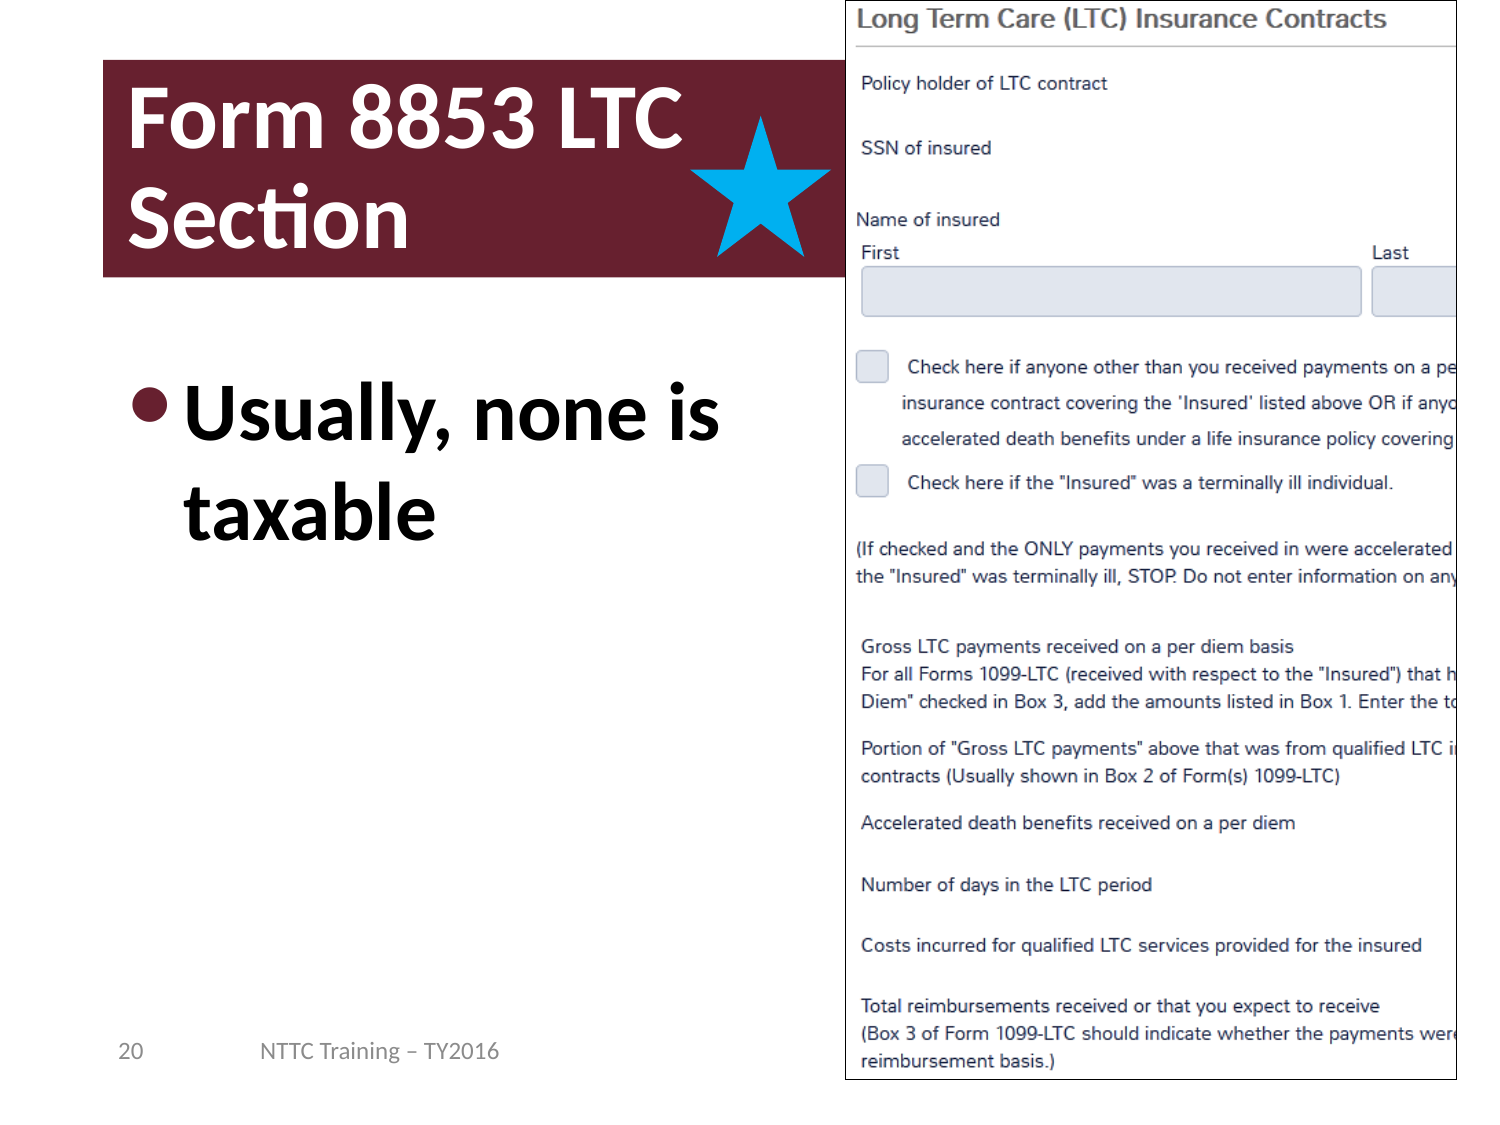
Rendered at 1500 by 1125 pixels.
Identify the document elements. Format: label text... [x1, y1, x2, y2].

slide_number 20 [103, 1019, 208, 1080]
list Usually, none is taxable [112, 350, 750, 988]
picture [845, 0, 1457, 1080]
title Form 8853 LTC Section [103, 59, 845, 278]
footer NTTC Training – TY2016 [245, 1019, 812, 1080]
text_box [690, 115, 832, 257]
